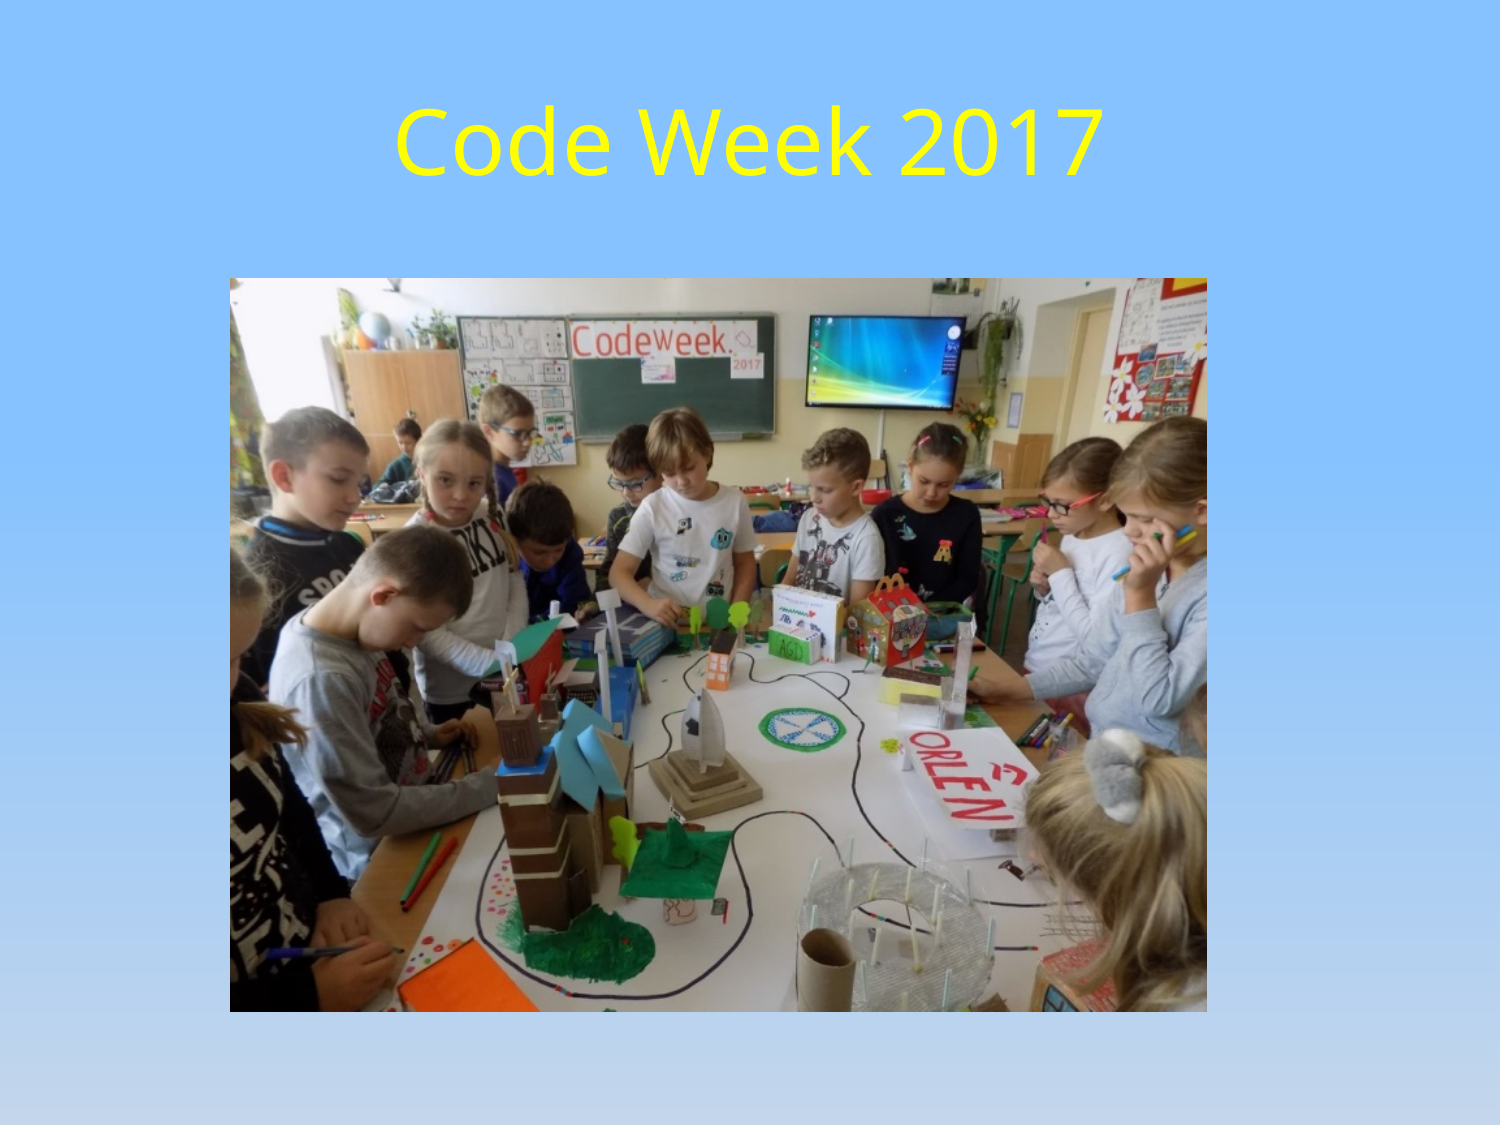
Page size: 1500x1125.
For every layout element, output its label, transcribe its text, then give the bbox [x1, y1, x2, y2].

picture [229, 278, 1207, 1012]
title Code Week 2017 [75, 45, 1425, 233]
